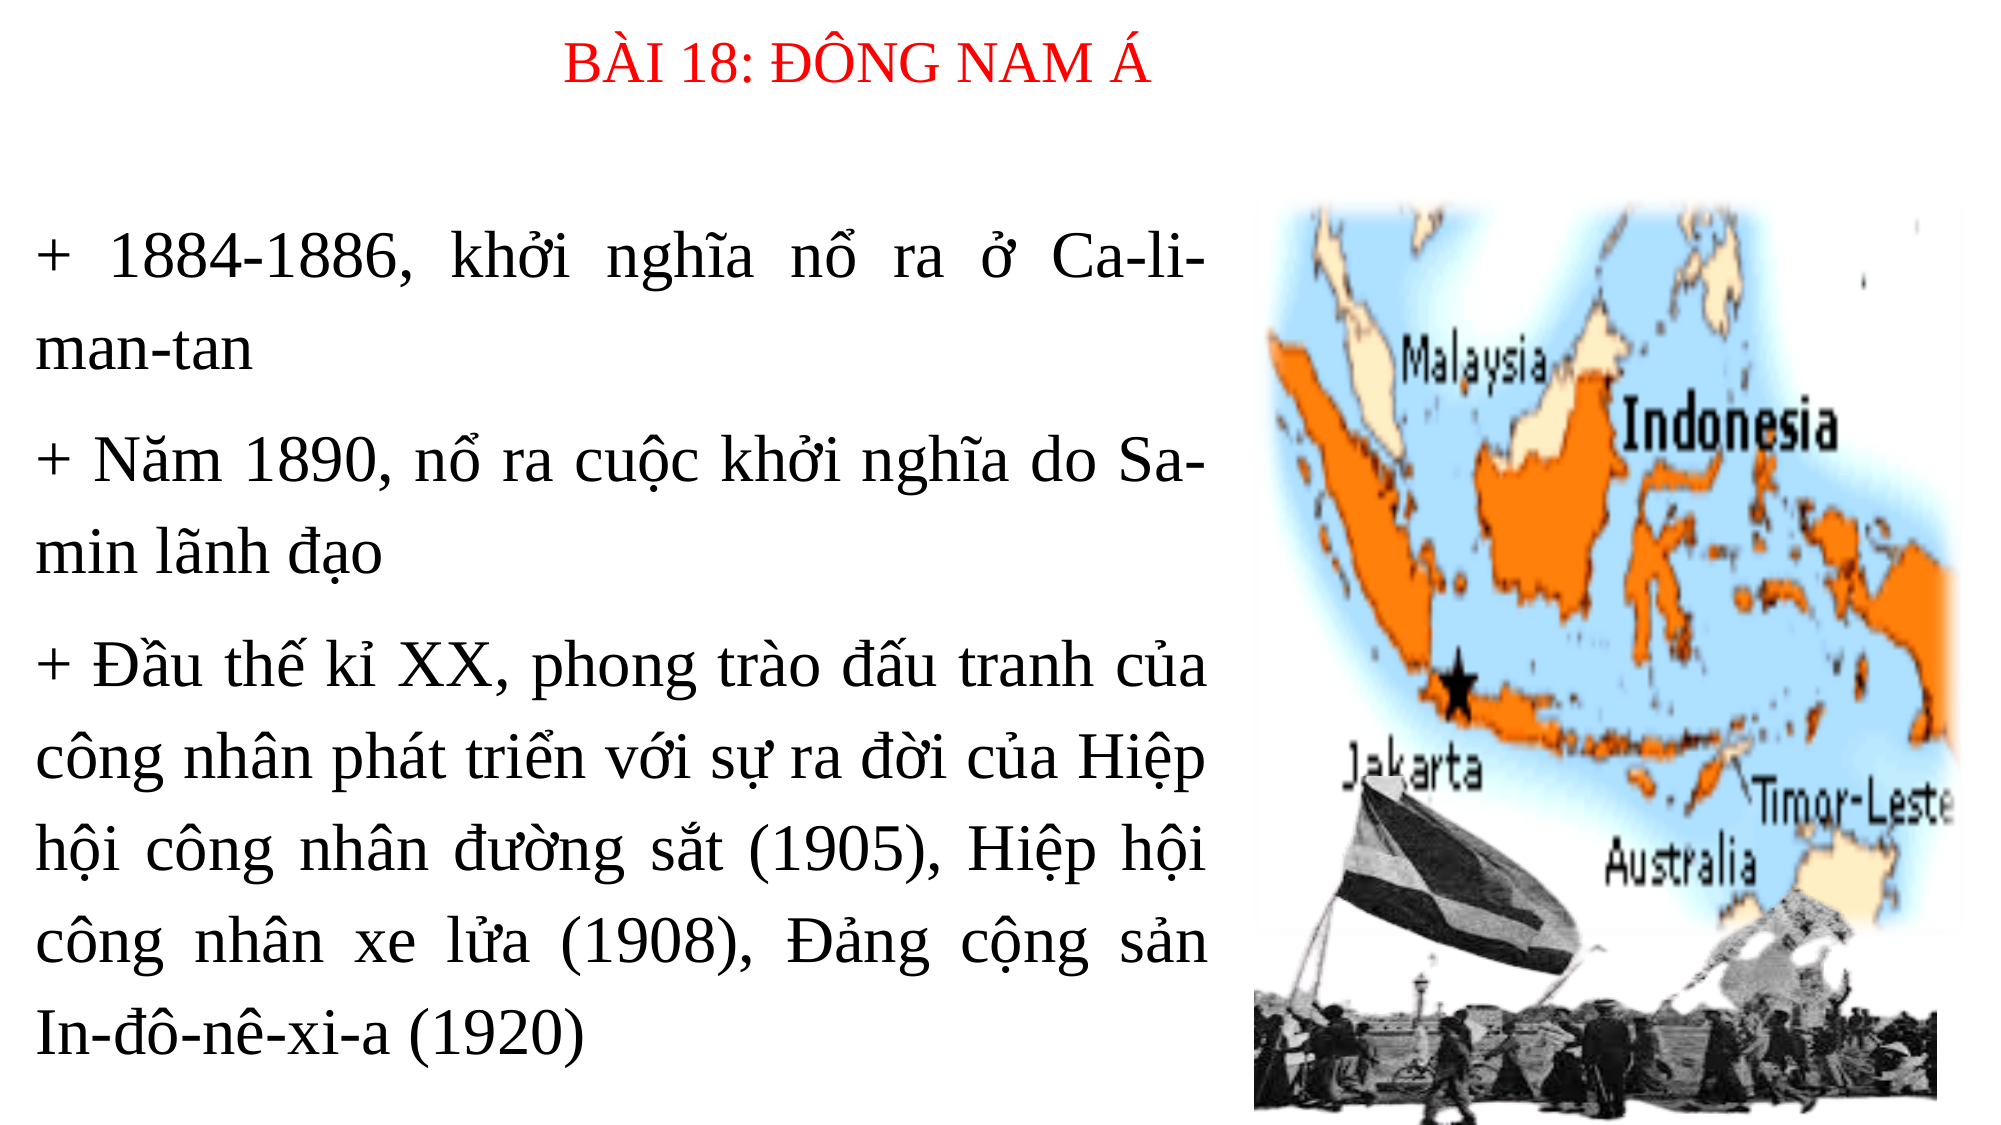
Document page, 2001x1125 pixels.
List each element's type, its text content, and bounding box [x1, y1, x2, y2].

picture [1254, 196, 1965, 1125]
title BÀI 18: ĐÔNG NAM Á [378, 23, 1337, 192]
text_box + 1884-1886, khởi nghĩa nổ ra ở Ca-li-man-tan + Năm 1890, nổ ra cuộc khởi nghĩa do Sa-min lãnh đạo + Đầu thế kỉ XX, phong trào đấu tranh của công nhân phát triển với sự ra đời của Hiệp hội công nhân đường sắt (1905), Hiệp hội công nhân xe lửa (1908), Đảng cộng sản In-đô-nê-xi-a (1920) [20, 191, 1224, 1076]
